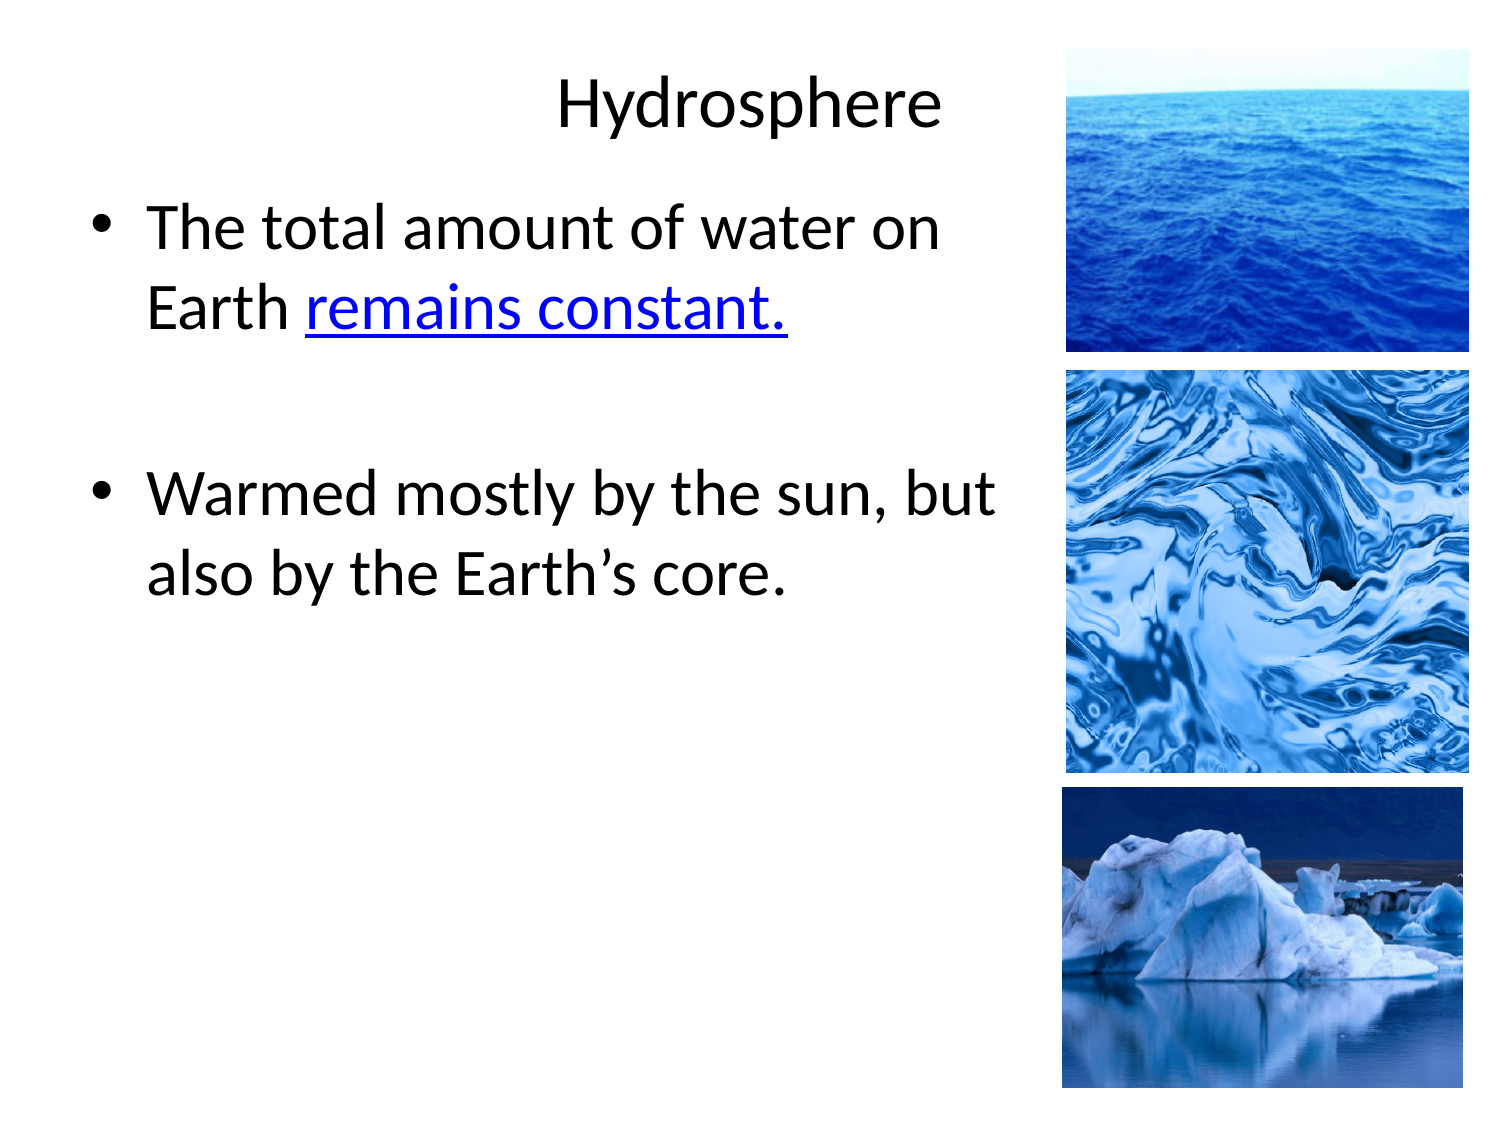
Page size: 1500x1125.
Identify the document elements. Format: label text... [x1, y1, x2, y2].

picture [1065, 370, 1469, 774]
list The total amount of water on Earth remains constant. Warmed mostly by the sun, but also by the Earth’s core. [75, 174, 1025, 1005]
picture [1062, 787, 1463, 1088]
picture [1065, 49, 1469, 353]
title Hydrosphere [75, 45, 1425, 150]
